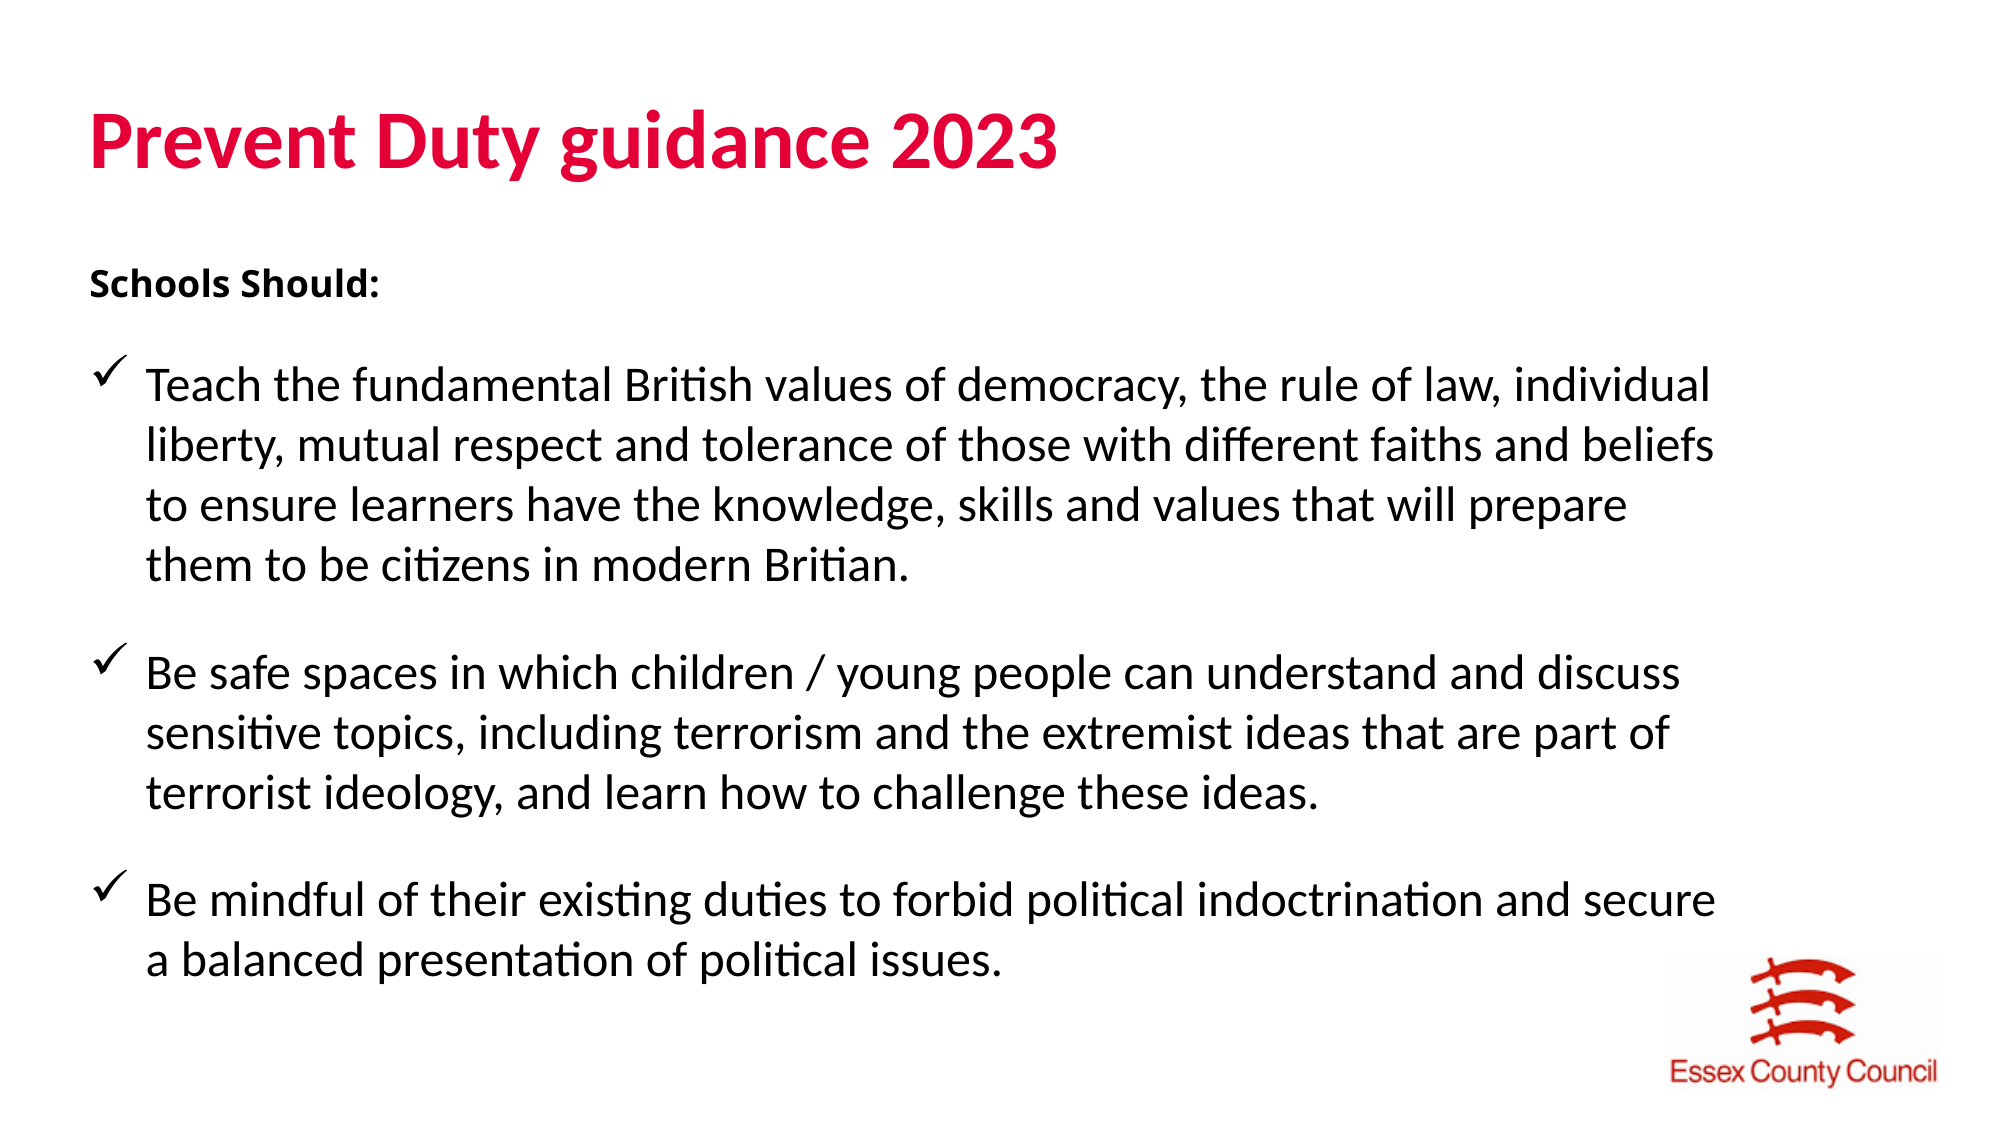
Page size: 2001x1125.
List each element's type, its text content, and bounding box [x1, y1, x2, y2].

title Prevent Duty guidance 2023 [89, 84, 1305, 191]
list Schools Should: Teach the fundamental British values of democracy, the rule of law, individual liberty, mutual respect and tolerance of those with different faiths and beliefs to ensure learners have the knowledge, skills and values that will prepare them to be citizens in modern Britian. Be safe spaces in which children / young people can understand and discuss sensitive topics, including terrorism and the extremist ideas that are part of terrorist ideology, and learn how to challenge these ideas. Be mindful of their existing duties to forbid political indoctrination and secure a balanced presentation of political issues. [89, 259, 1741, 1016]
picture [1604, 940, 2000, 1108]
